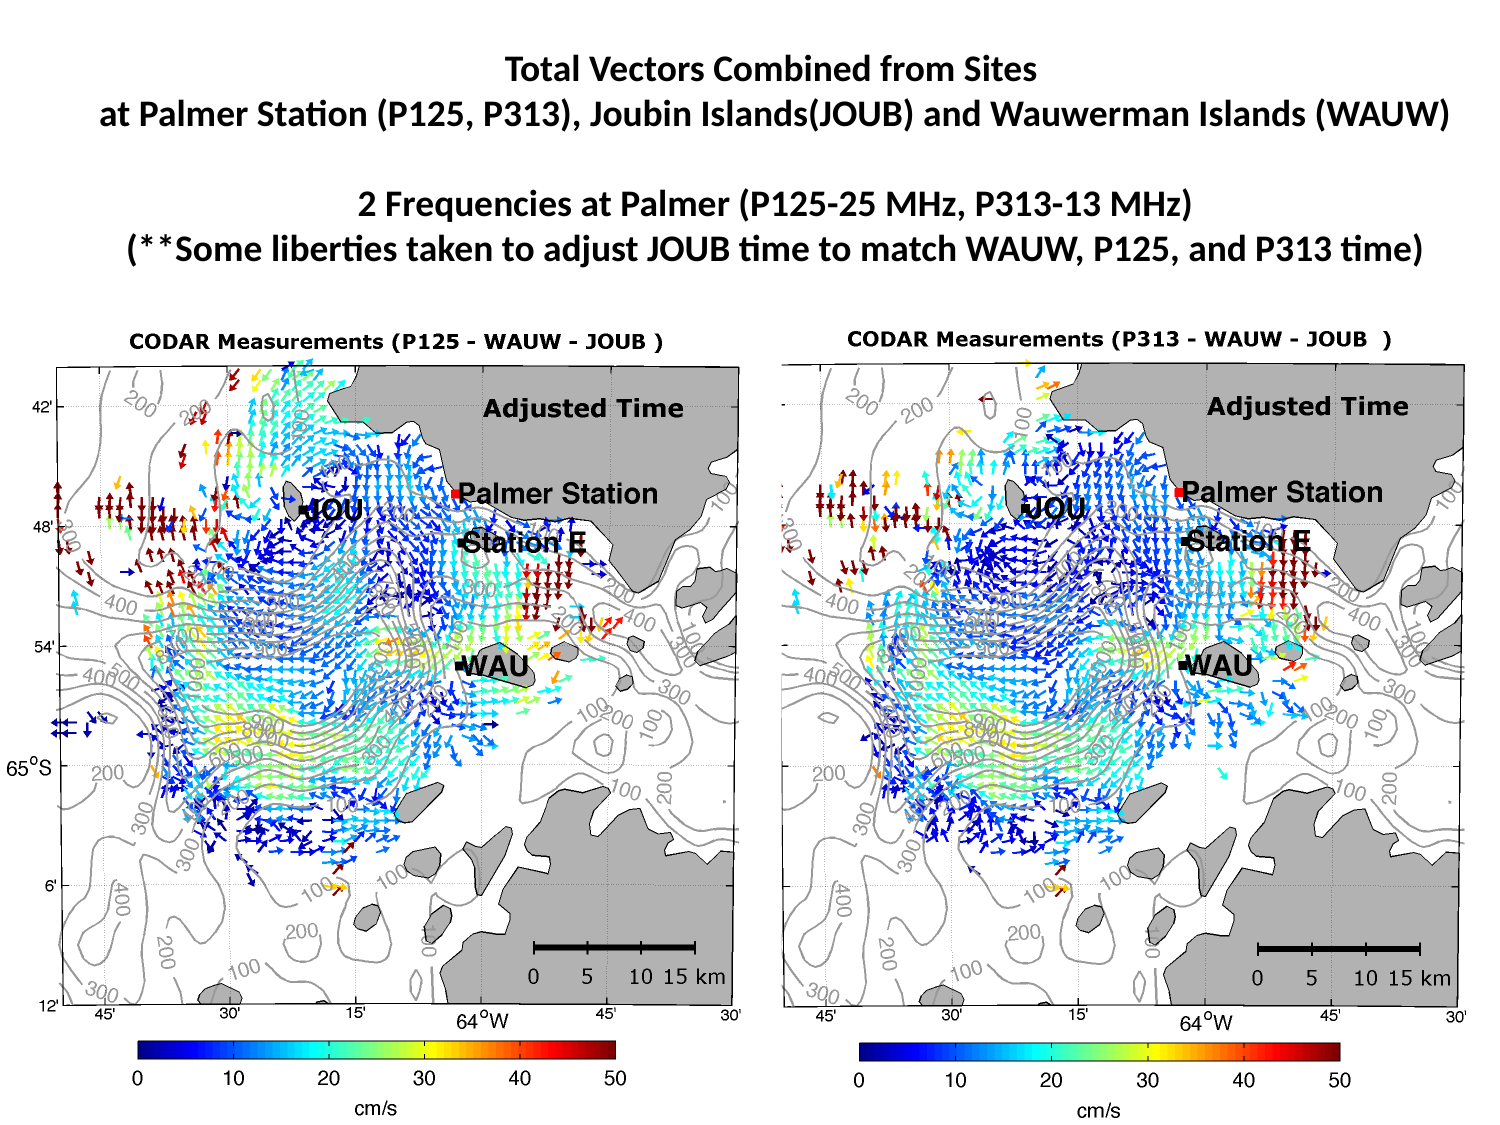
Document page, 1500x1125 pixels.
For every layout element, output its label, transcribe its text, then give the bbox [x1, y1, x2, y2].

text_box Total Vectors Combined from Sites at Palmer Station (P125, P313), Joubin Islands(JOUB) and Wauwerman Islands (WAUW) 2 Frequencies at Palmer (P125-25 MHz, P313-13 MHz) (**Some liberties taken to adjust JOUB time to match WAUW, P125, and P313 time) [84, 36, 1468, 322]
picture [0, 323, 1500, 1125]
